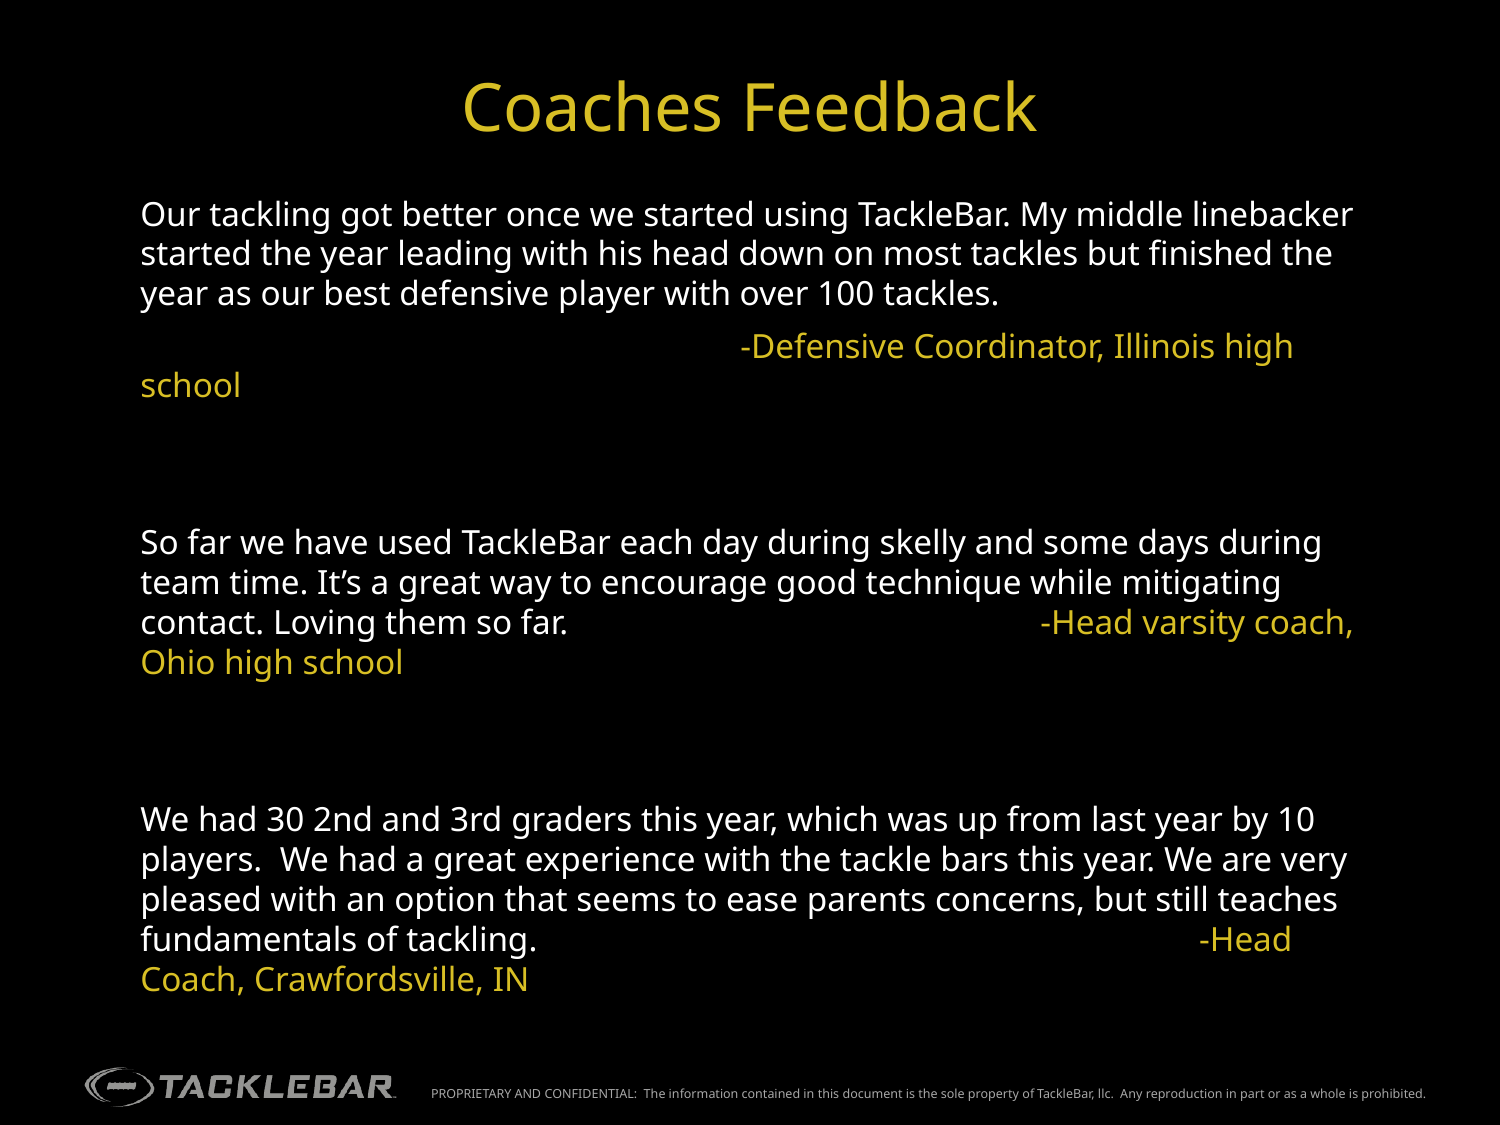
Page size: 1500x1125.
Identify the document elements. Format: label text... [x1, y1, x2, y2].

picture [63, 1045, 629, 1124]
text_box Coaches Feedback [0, 45, 1500, 164]
list Our tackling got better once we started using TackleBar. My middle linebacker started the year leading with his head down on most tackles but finished the year as our best defensive player with over 100 tackles. -Defensive Coordinator, Illinois high school So far we have used TackleBar each day during skelly and some days during team time. It’s a great way to encourage good technique while mitigating contact. Loving them so far. -Head varsity coach, Ohio high school We had 30 2nd and 3rd graders this year, which was up from last year by 10 players. We had a great experience with the tackle bars this year. We are very pleased with an option that seems to ease parents concerns, but still teaches fundamentals of tackling. -Head Coach, Crawfordsville, IN [109, 184, 1406, 1066]
